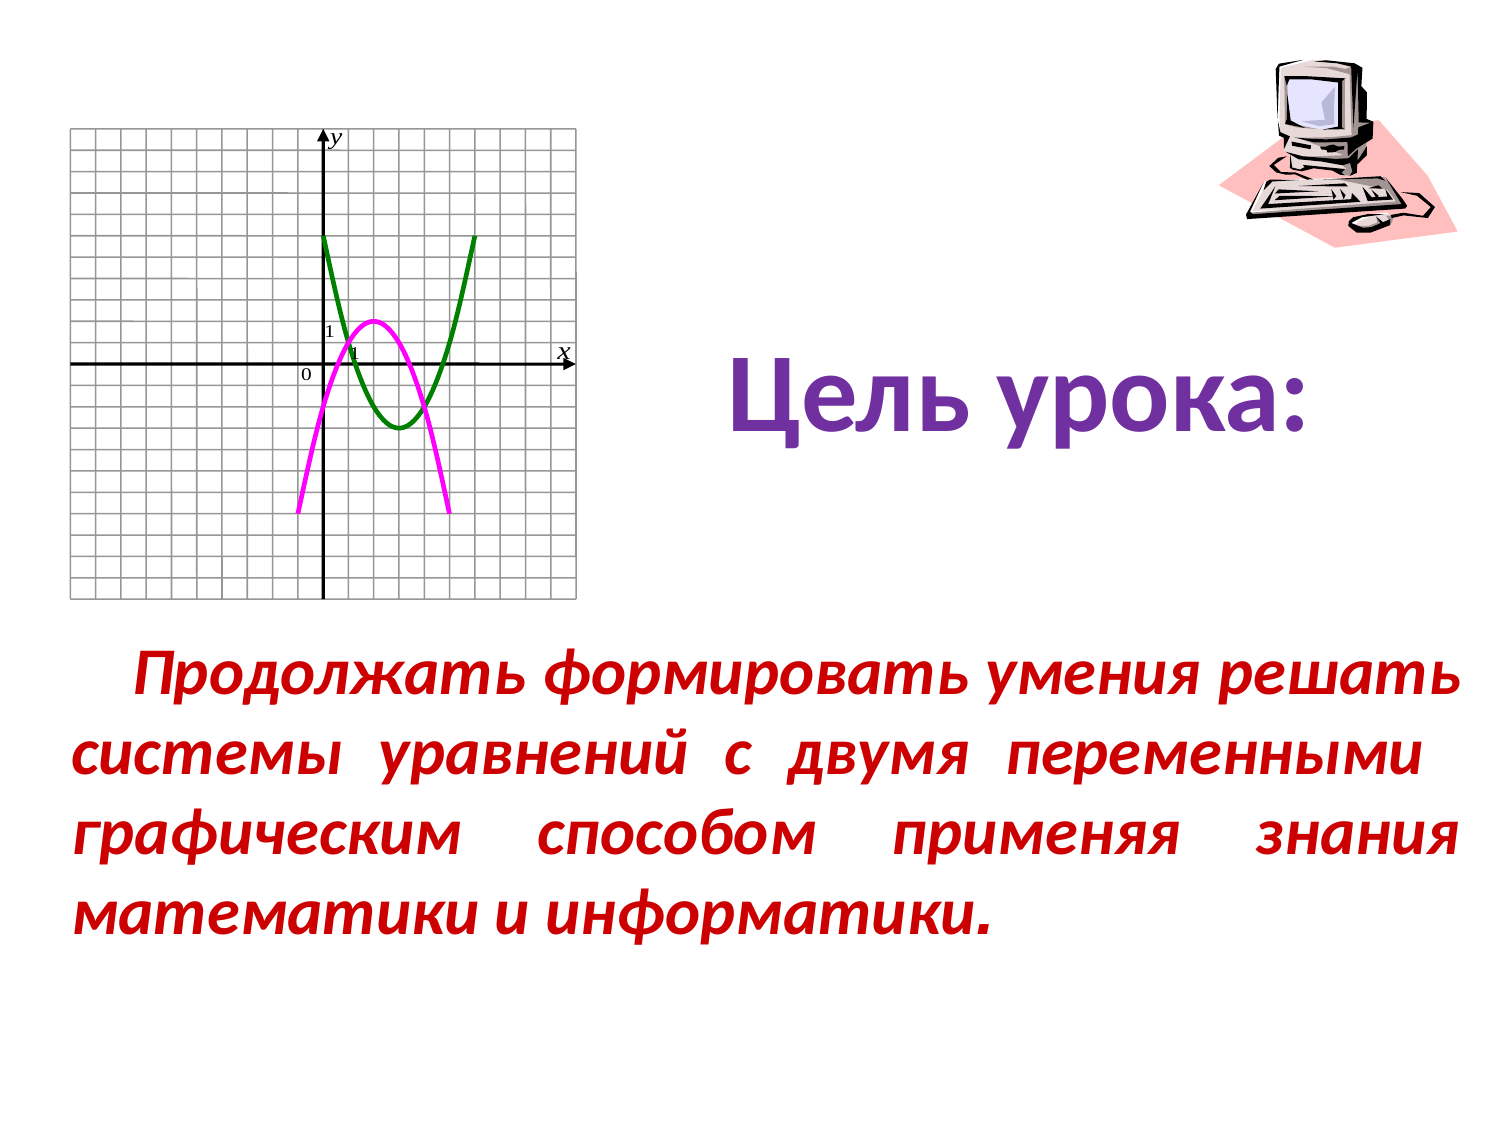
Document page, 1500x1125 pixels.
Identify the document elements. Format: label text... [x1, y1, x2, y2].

picture [1218, 58, 1460, 250]
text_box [70, 128, 577, 600]
list Продолжать формировать умения решать системы уравнений с двумя переменными графическим способом применяя знания математики и информатики. [0, 433, 1477, 1125]
title Цель урока: [655, 292, 1383, 433]
